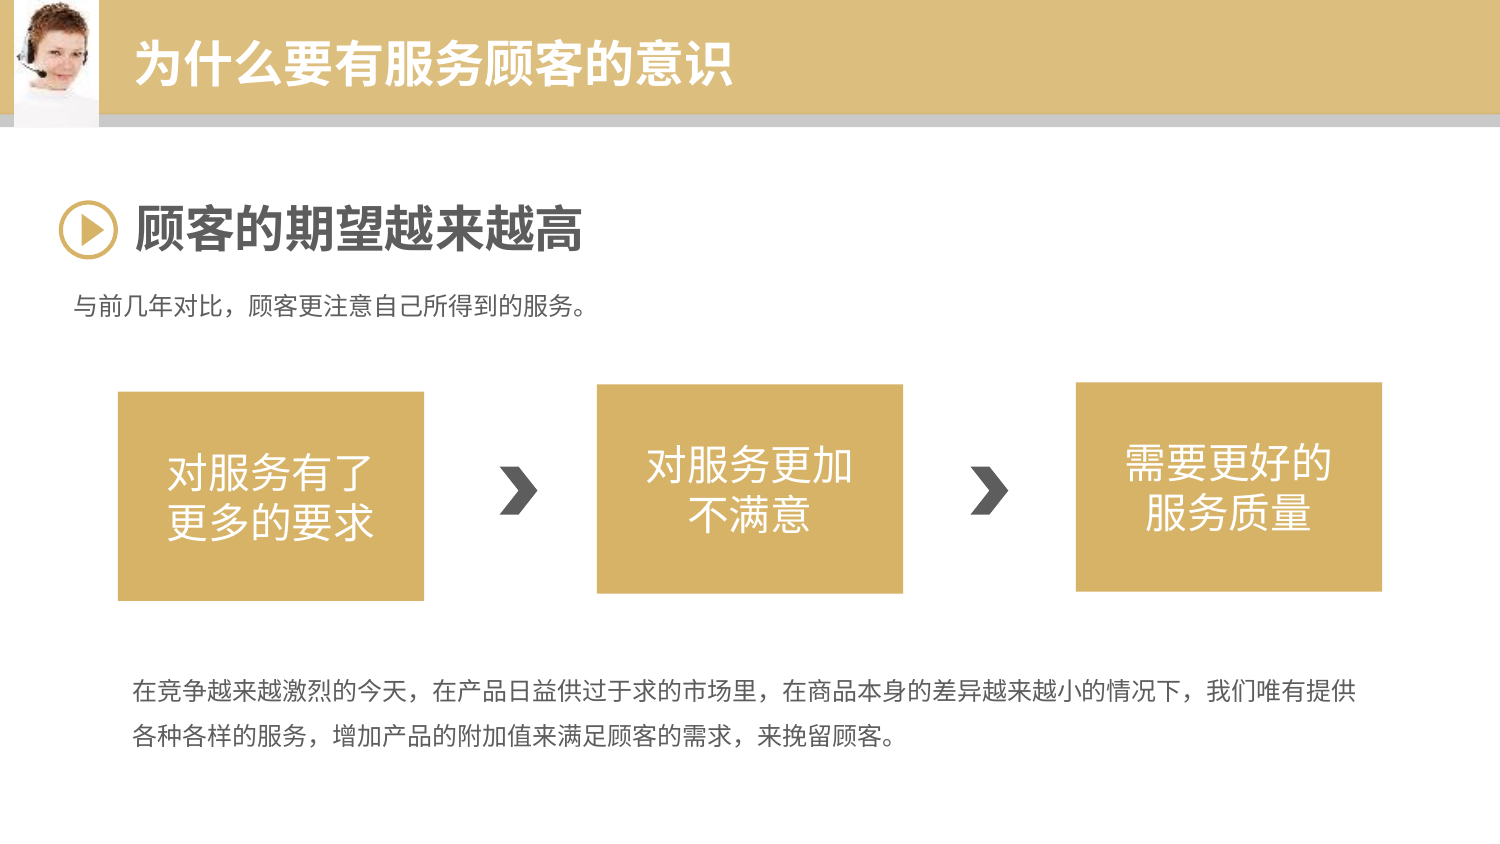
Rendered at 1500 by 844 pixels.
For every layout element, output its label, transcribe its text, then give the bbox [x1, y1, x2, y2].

text_box [57, 199, 119, 261]
text_box 对服务有了 更多的要求 [117, 391, 425, 602]
text_box 顾客的期望越来越高 [120, 190, 601, 266]
text_box 对服务更加 不满意 [596, 383, 904, 595]
text_box 在竞争越来越激烈的今天，在产品日益供过于求的市场里，在商品本身的差异越来越小的情况下，我们唯有提供各种各样的服务，增加产品的附加值来满足顾客的需求，来挽留顾客。 [117, 653, 1383, 758]
text_box 需要更好的 服务质量 [1075, 381, 1383, 593]
text_box 为什么要有服务顾客的意识 [119, 25, 749, 100]
picture [14, 0, 99, 127]
text_box 与前几年对比，顾客更注意自己所得到的服务。 [58, 267, 1442, 328]
text_box [968, 465, 1010, 516]
text_box [497, 465, 539, 516]
